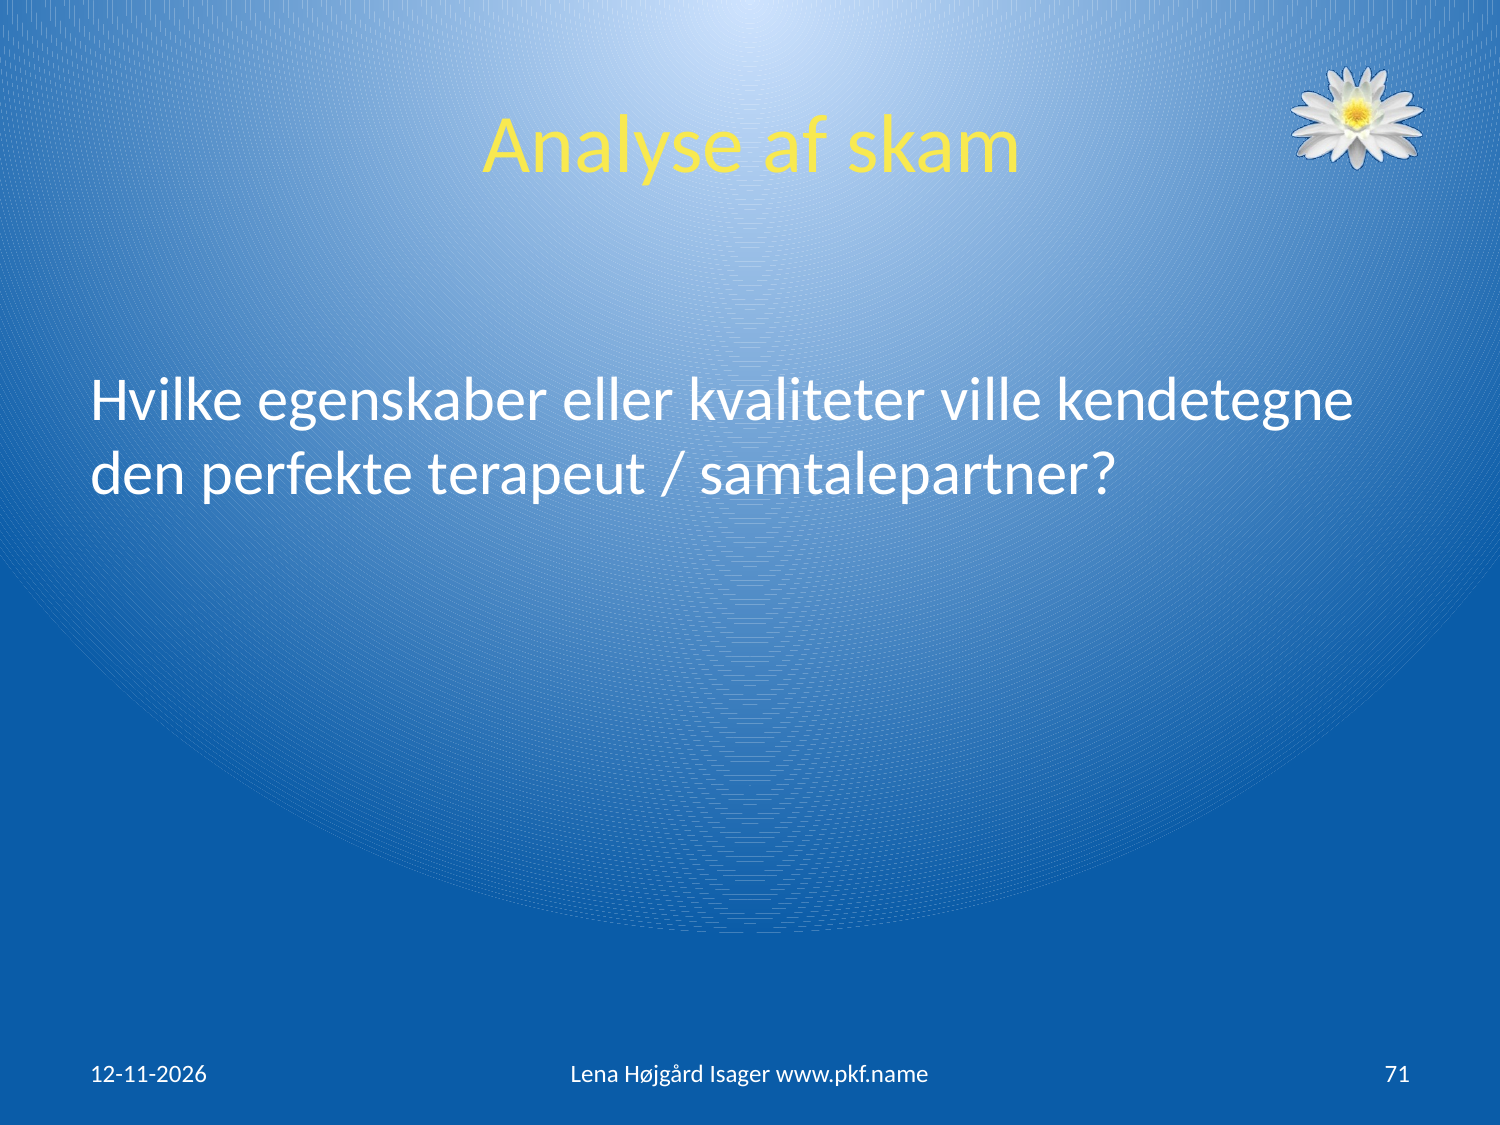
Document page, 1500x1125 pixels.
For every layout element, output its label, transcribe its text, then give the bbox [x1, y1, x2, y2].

slide_number 71 [1074, 1042, 1425, 1103]
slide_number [75, 1042, 425, 1103]
footer Lena Højgård Isager www.pkf.name [512, 1042, 988, 1103]
list Hvilke egenskaber eller kvaliteter ville kendetegne den perfekte terapeut / samtalepartner? [75, 262, 1425, 1005]
picture [1279, 55, 1434, 191]
title Analyse af skam [75, 45, 1425, 233]
